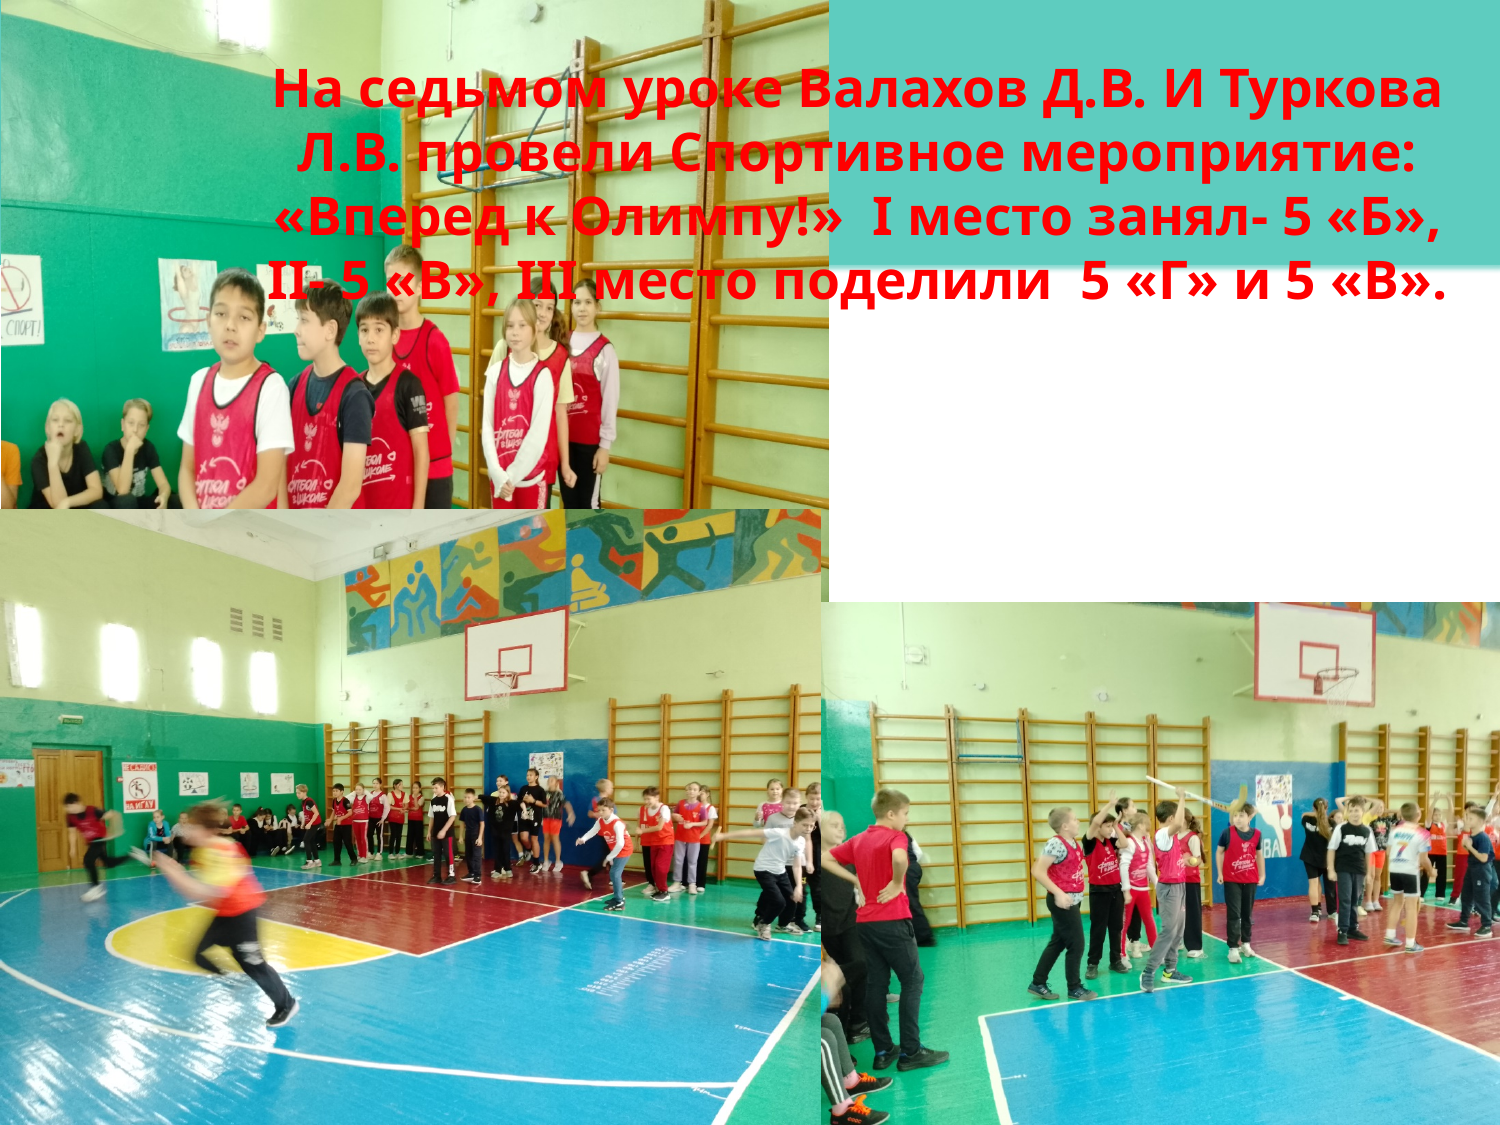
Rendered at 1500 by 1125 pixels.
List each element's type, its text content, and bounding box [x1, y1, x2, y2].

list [1, 0, 829, 600]
title На седьмом уроке Валахов Д.В. И Туркова Л.В. провели Спортивное мероприятие: «Вперед к Олимпу!» I место занял- 5 «Б», II- 5 «В», III место поделили 5 «Г» и 5 «В». [833, 37, 1475, 327]
picture [0, 0, 1500, 1125]
